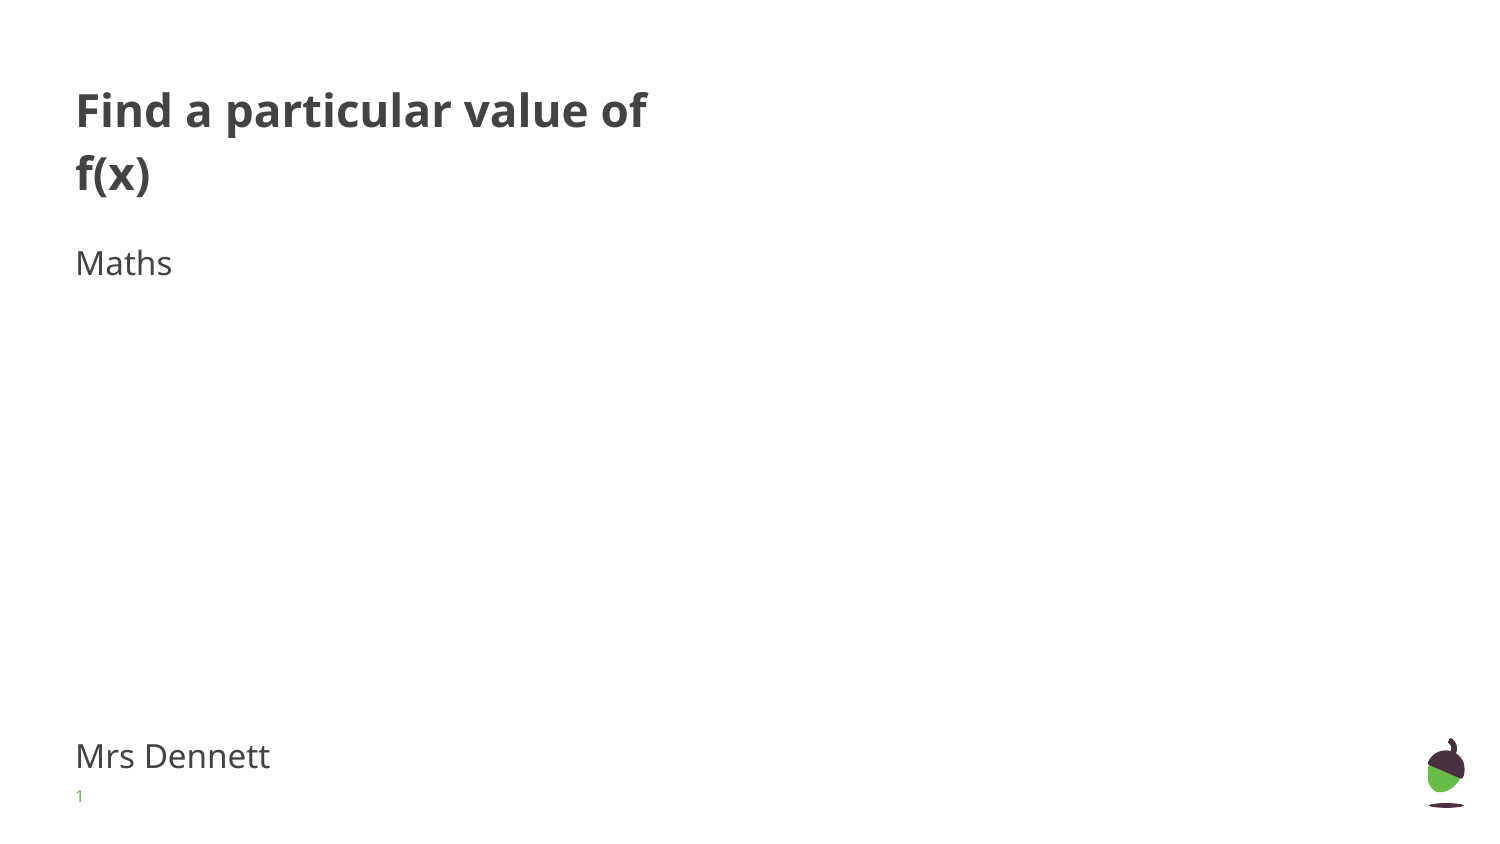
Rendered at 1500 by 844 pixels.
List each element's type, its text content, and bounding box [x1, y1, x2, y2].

list Maths [75, 235, 724, 673]
title Find a particular value of f(x) [75, 73, 724, 207]
slide_number ‹#› [75, 786, 194, 816]
subtitle Mrs Dennett [75, 673, 724, 776]
picture [1427, 738, 1465, 808]
